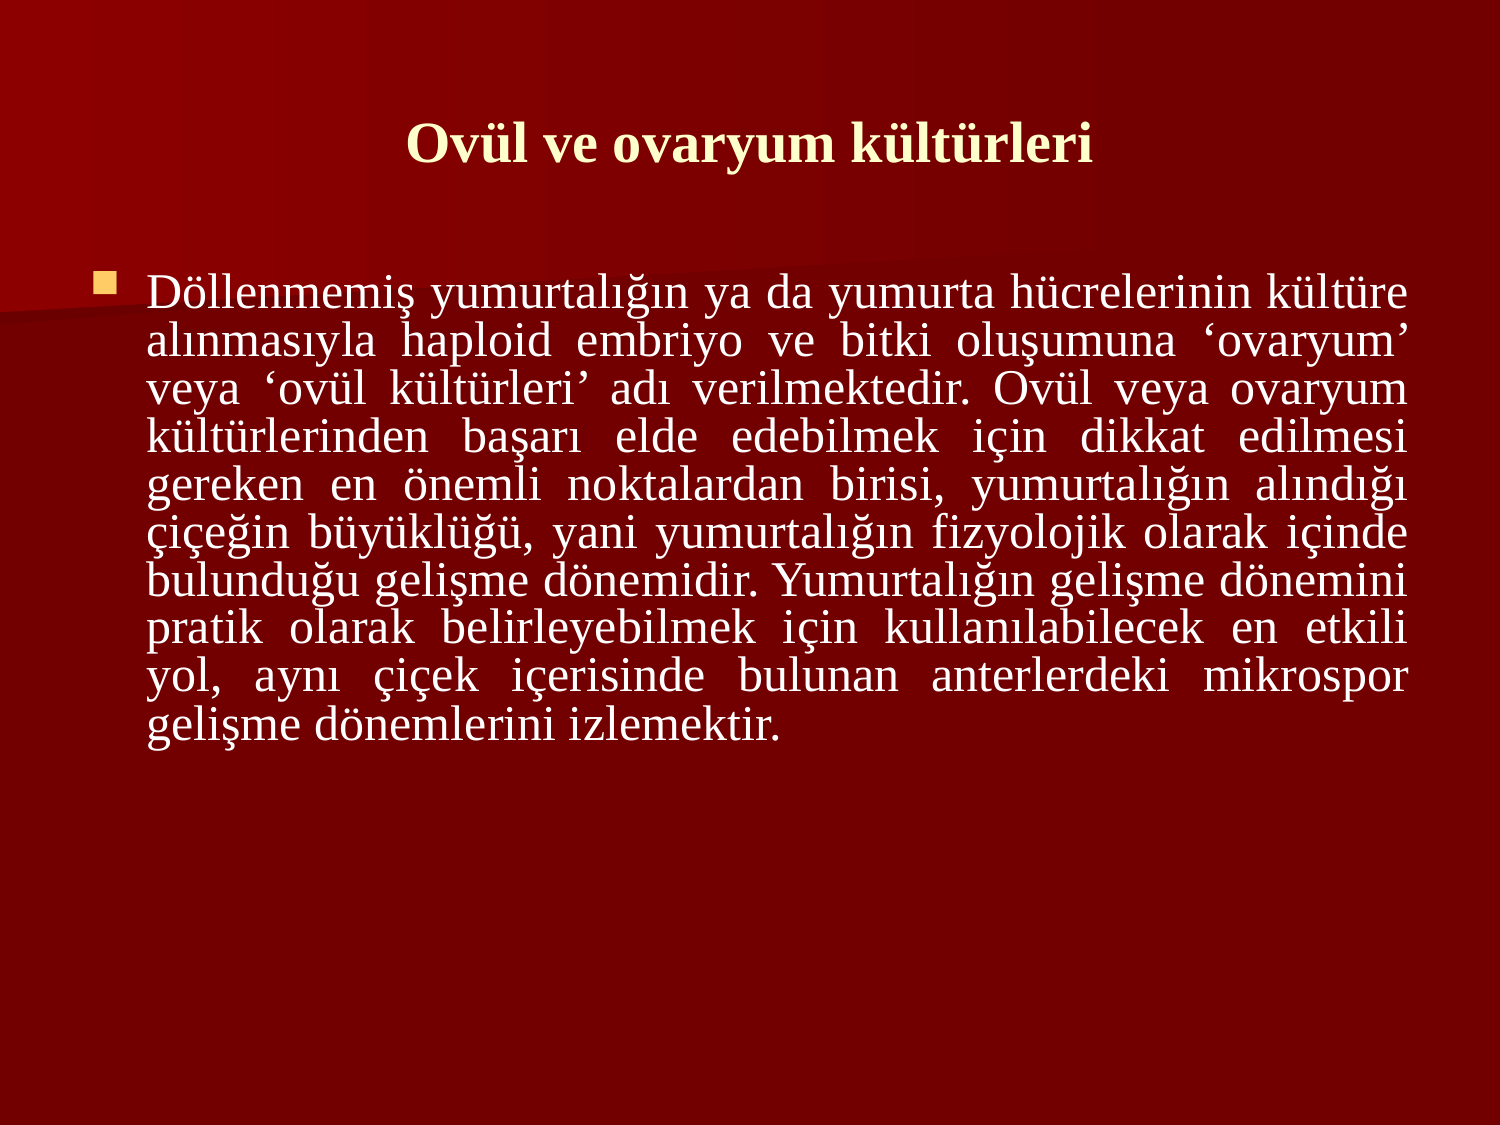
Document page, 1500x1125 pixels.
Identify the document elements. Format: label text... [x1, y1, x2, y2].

title Ovül ve ovaryum kültürleri [74, 44, 1426, 233]
list Döllenmemiş yumurtalığın ya da yumurta hücrelerinin kültüre alınmasıyla haploid embriyo ve bitki oluşumuna ‘ovaryum’ veya ‘ovül kültürleri’ adı verilmektedir. Ovül veya ovaryum kültürlerinden başarı elde edebilmek için dikkat edilmesi gereken en önemli noktalardan birisi, yumurtalığın alındığı çiçeğin büyüklüğü, yani yumurtalığın fizyolojik olarak içinde bulunduğu gelişme dönemidir. Yumurtalığın gelişme dönemini pratik olarak belirleyebilmek için kullanılabilecek en etkili yol, aynı çiçek içerisinde bulunan anterlerdeki mikrospor gelişme dönemlerini izlemektir. [74, 262, 1426, 1001]
